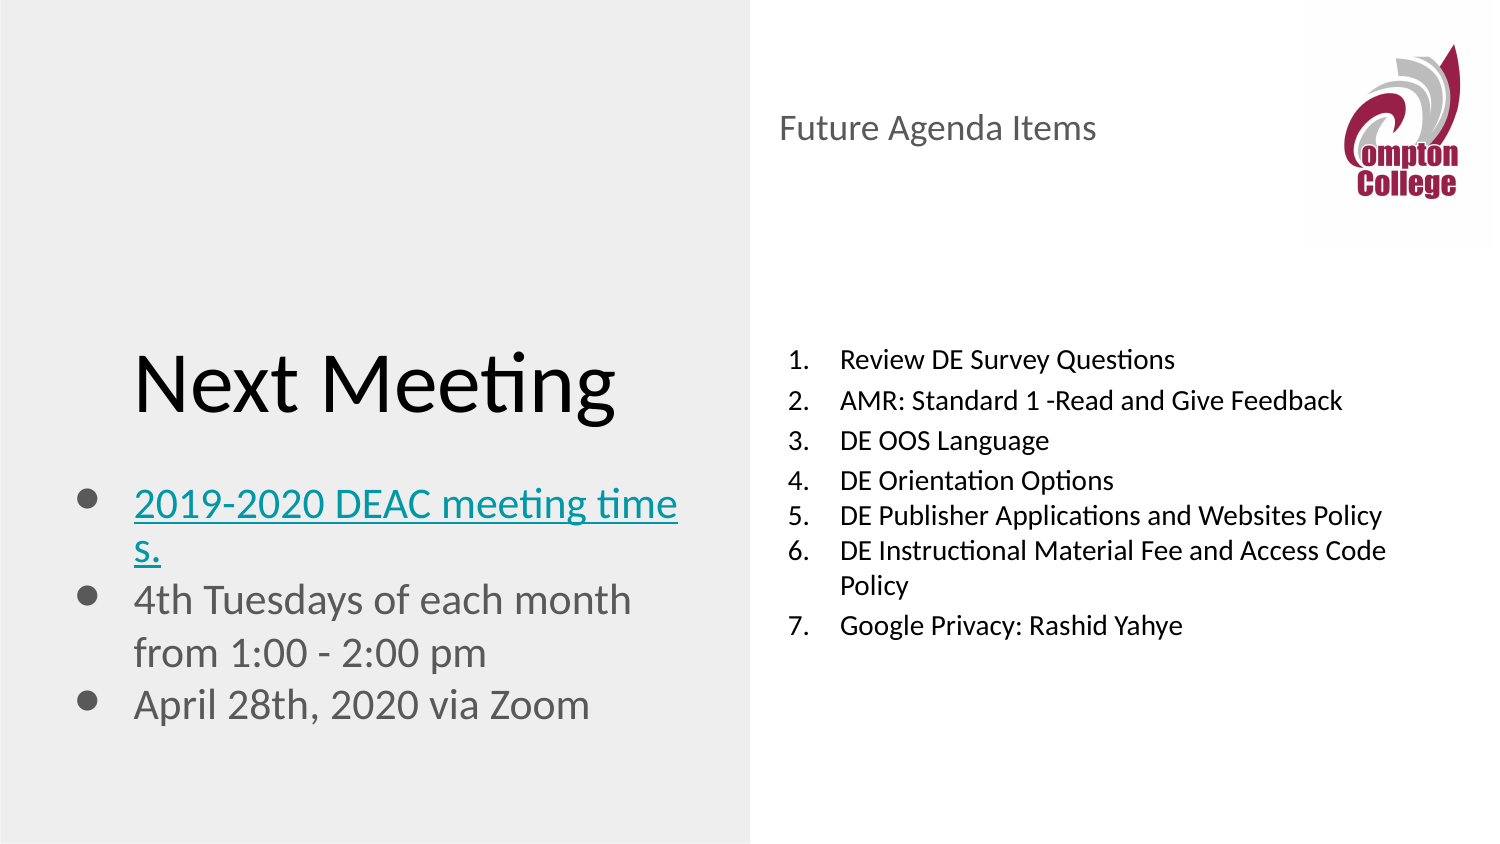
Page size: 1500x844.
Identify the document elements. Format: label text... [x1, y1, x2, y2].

picture [1302, 0, 1493, 246]
text_box Future Agenda Items [764, 80, 1157, 146]
list Review DE Survey Questions AMR: Standard 1 -Read and Give Feedback DE OOS Language DE Orientation Options DE Publisher Applications and Websites Policy DE Instructional Material Fee and Access Code Policy Google Privacy: Rashid Yahye [750, 168, 1425, 809]
subtitle 2019-2020 DEAC meeting times. 4th Tuesdays of each month from 1:00 - 2:00 pm April 28th, 2020 via Zoom [43, 459, 708, 753]
title Next Meeting [43, 202, 708, 446]
